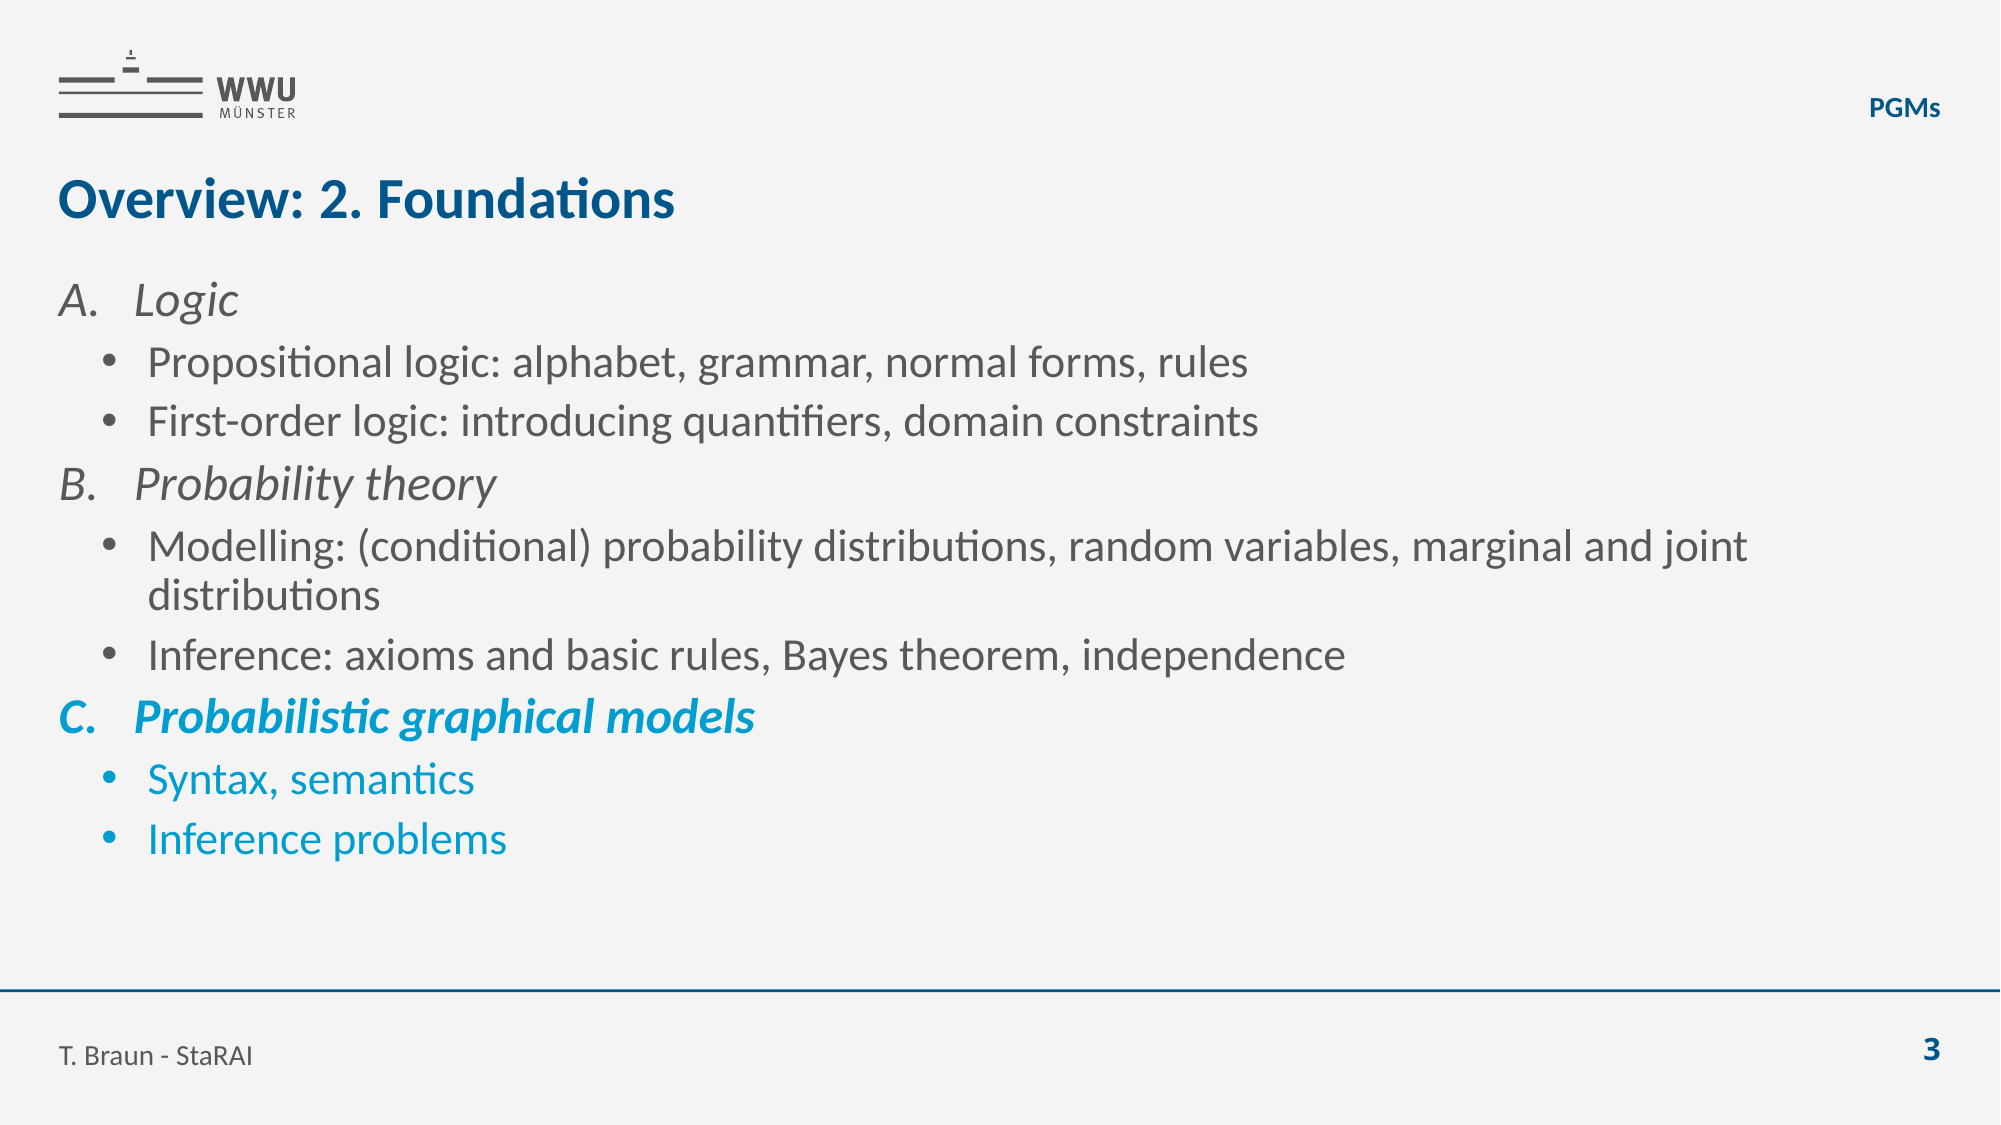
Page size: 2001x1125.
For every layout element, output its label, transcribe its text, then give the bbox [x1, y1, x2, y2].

footer T. Braun - StaRAI [58, 1012, 1440, 1072]
title Overview: 2. Foundations [58, 148, 1941, 243]
list Logic Propositional logic: alphabet, grammar, normal forms, rules First-order logic: introducing quantifiers, domain constraints Probability theory Modelling: (conditional) probability distributions, random variables, marginal and joint distributions Inference: axioms and basic rules, Bayes theorem, independence Probabilistic graphical models Syntax, semantics Inference problems [58, 273, 1941, 969]
slide_number PGMs [589, 63, 1941, 123]
slide_number 3 [1822, 1012, 1941, 1072]
